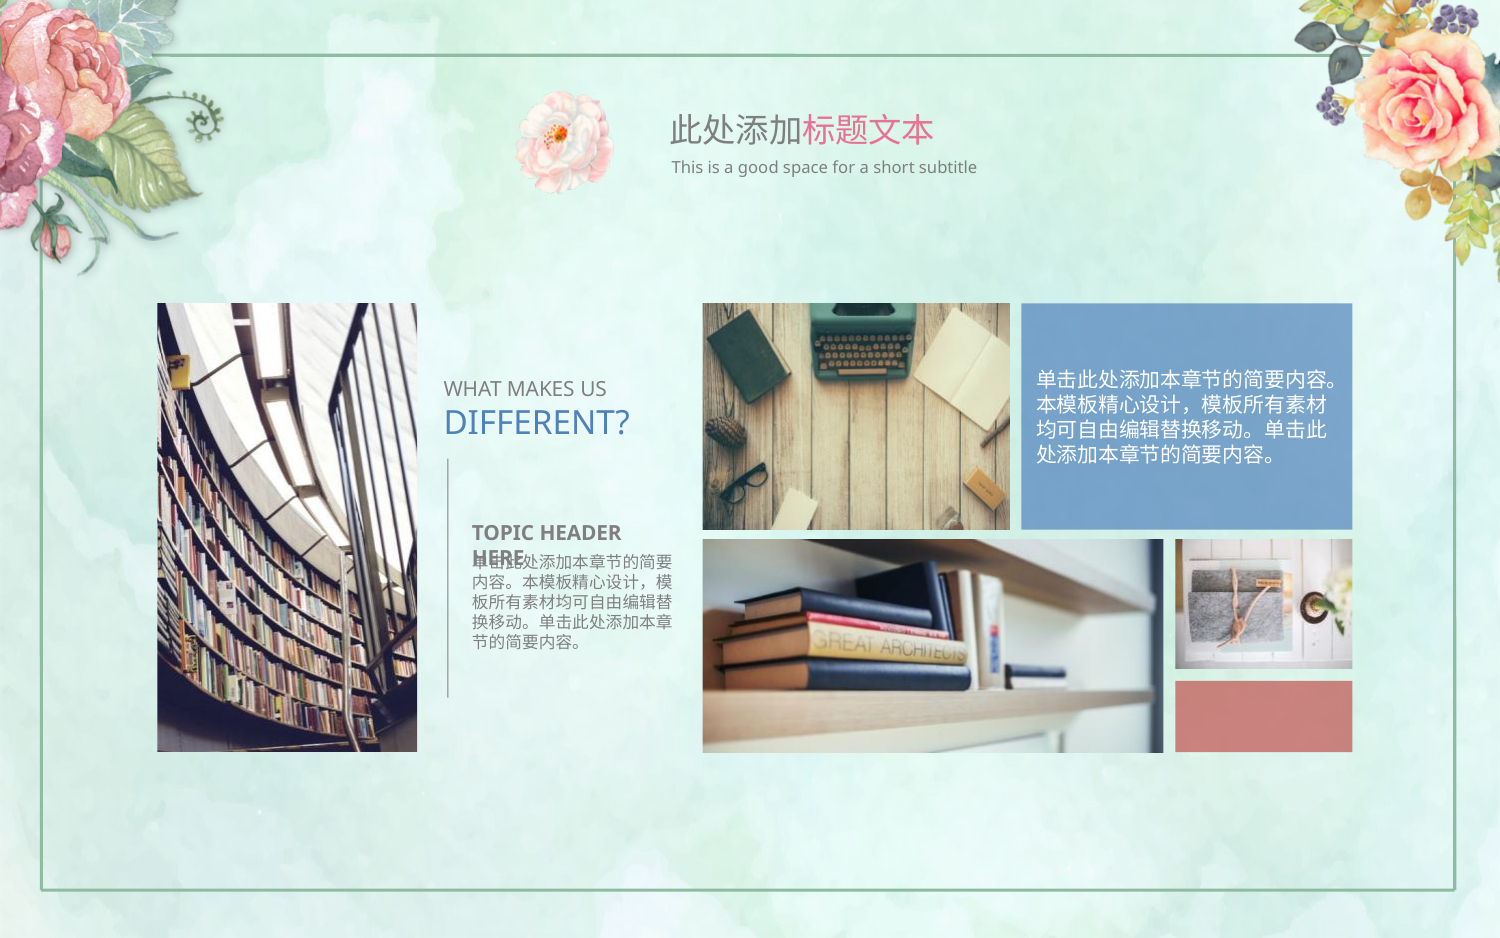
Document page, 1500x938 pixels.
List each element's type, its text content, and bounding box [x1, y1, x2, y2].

text_box 单击此处添加本章节的简要内容。本模板精心设计，模板所有素材均可自由编辑替换移动。单击此处添加本章节的简要内容。 [471, 552, 677, 653]
text_box 此处添加标题文本 [646, 102, 958, 157]
text_box TOPIC HEADER HERE [498, 519, 677, 552]
text_box [1175, 539, 1353, 669]
text_box WHAT MAKES US DIFFERENT? [500, 376, 677, 442]
text_box [702, 539, 1164, 753]
picture [1175, 0, 1500, 373]
text_box This is a good space for a short subtitle [643, 149, 1006, 185]
text_box [702, 303, 1010, 530]
picture [501, 78, 621, 204]
picture [0, 0, 496, 548]
text_box [157, 555, 418, 752]
text_box 单击此处添加本章节的简要内容。本模板精心设计，模板所有素材均可自由编辑替换移动。单击此处添加本章节的简要内容。 [1021, 303, 1353, 530]
text_box [1175, 680, 1353, 753]
